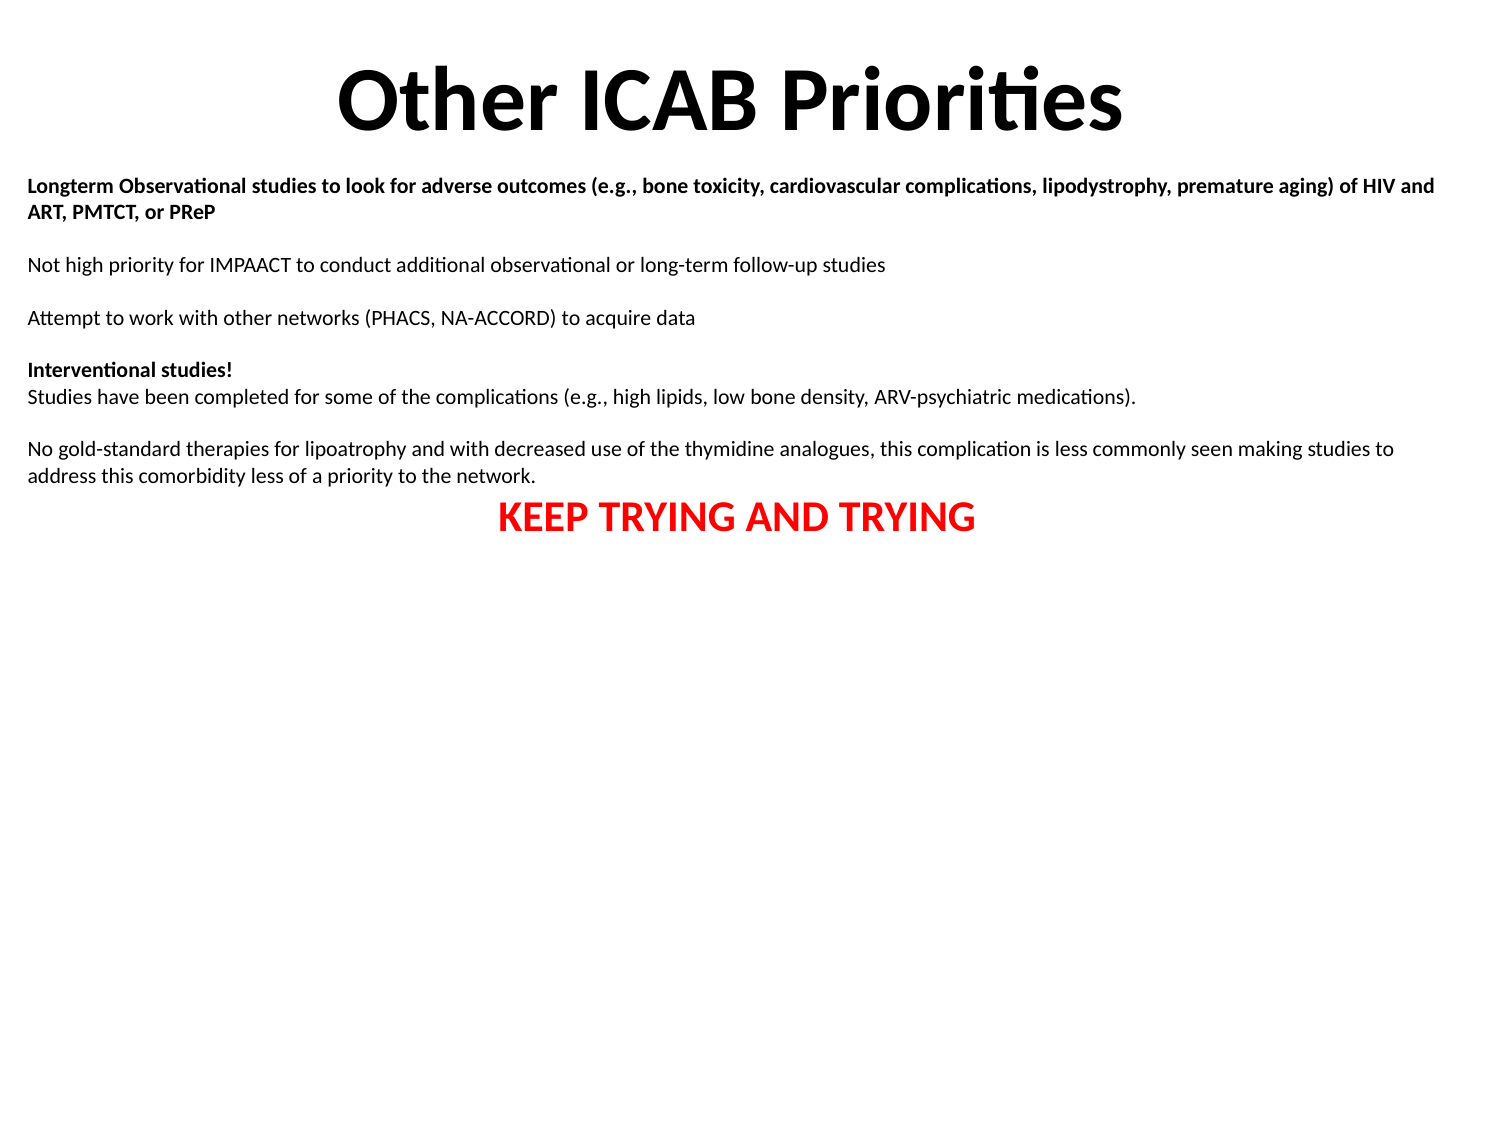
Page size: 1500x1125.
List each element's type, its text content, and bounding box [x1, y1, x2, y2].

list Longterm Observational studies to look for adverse outcomes (e.g., bone toxicity, cardiovascular complications, lipodystrophy, premature aging) of HIV and ART, PMTCT, or PReP Not high priority for IMPAACT to conduct additional observational or long-term follow-up studies Attempt to work with other networks (PHACS, NA-ACCORD) to acquire data Interventional studies! Studies have been completed for some of the complications (e.g., high lipids, low bone density, ARV-psychiatric medications). No gold-standard therapies for lipoatrophy and with decreased use of the thymidine analogues, this complication is less commonly seen making studies to address this comorbidity less of a priority to the network. KEEP TRYING AND TRYING [12, 162, 1463, 550]
title Other ICAB Priorities [0, 0, 1463, 188]
